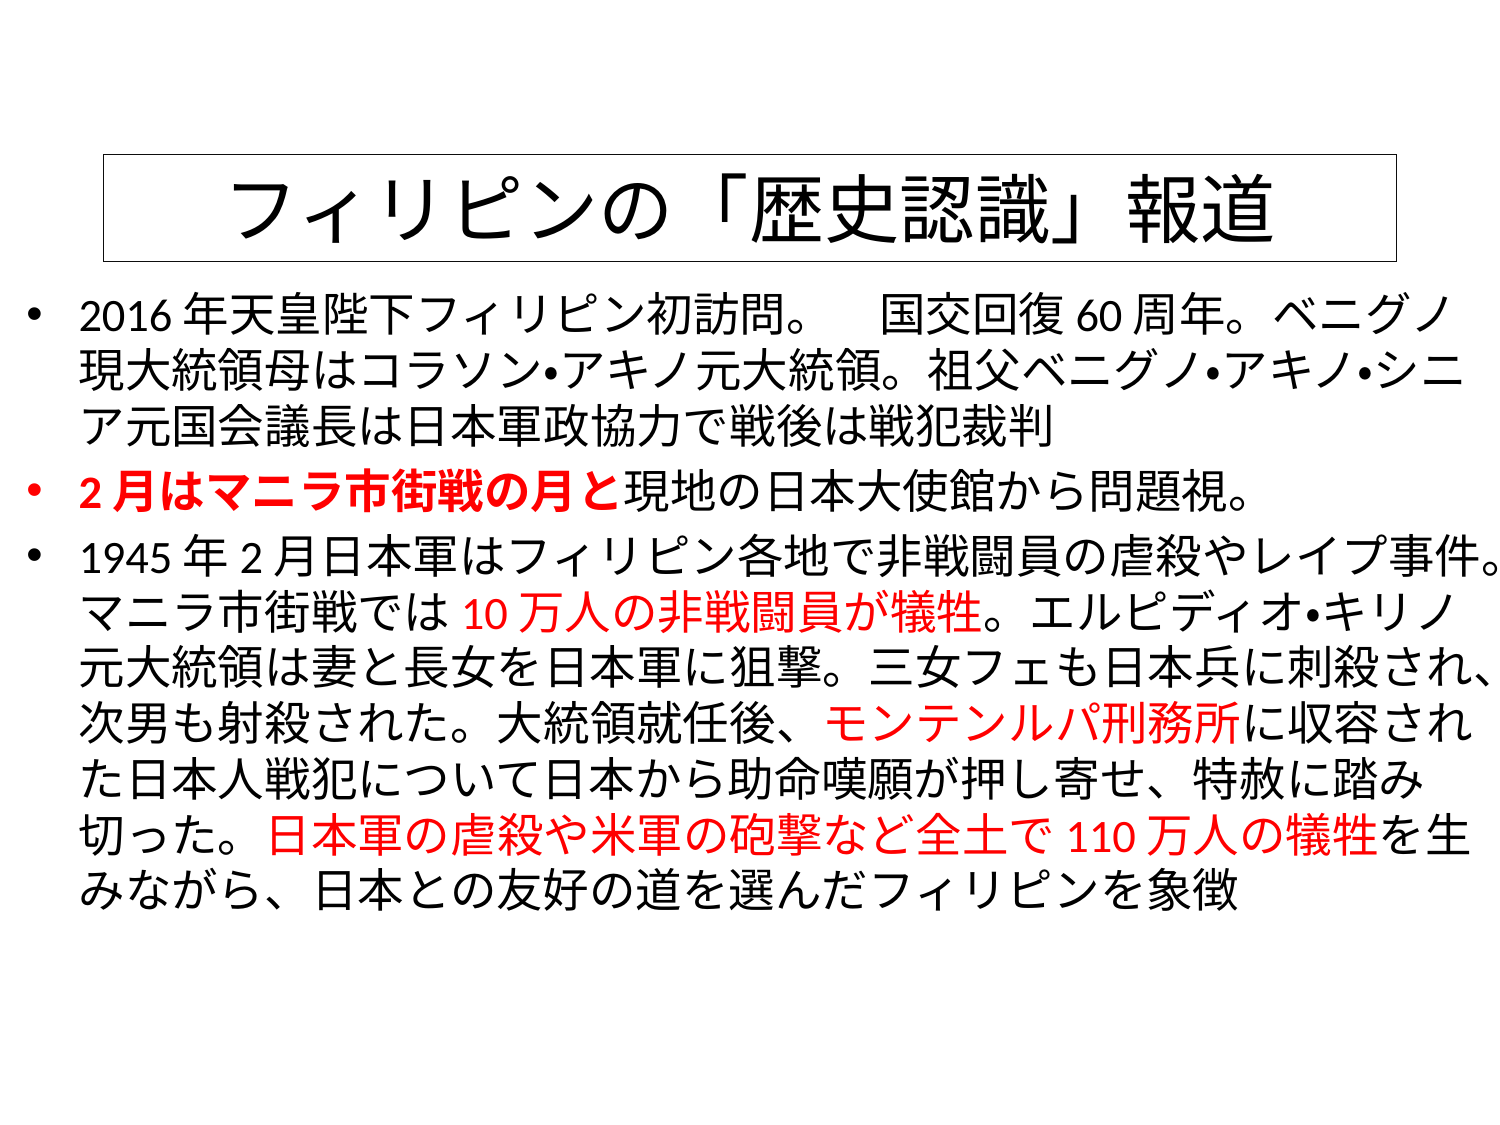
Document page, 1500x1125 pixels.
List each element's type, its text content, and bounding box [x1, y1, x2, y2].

list 2016年天皇陛下フィリピン初訪問。 国交回復60周年。ベニグノ現大統領母はコラソン・アキノ元大統領。祖父ベニグノ・アキノ・シニア元国会議長は日本軍政協力で戦後は戦犯裁判 2月はマニラ市街戦の月と現地の日本大使館から問題視。 1945年2月日本軍はフィリピン各地で非戦闘員の虐殺やレイプ事件。マニラ市街戦では10万人の非戦闘員が犠牲。エルピディオ・キリノ元大統領は妻と長女を日本軍に狙撃。三女フェも日本兵に刺殺され、次男も射殺された。大統領就任後、モンテンルパ刑務所に収容された日本人戦犯について日本から助命嘆願が押し寄せ、特赦に踏み切った。日本軍の虐殺や米軍の砲撃など全土で110万人の犠牲を生みながら、日本との友好の道を選んだフィリピンを象徴 [11, 277, 1500, 985]
title フィリピンの「歴史認識」報道 [103, 154, 1397, 262]
